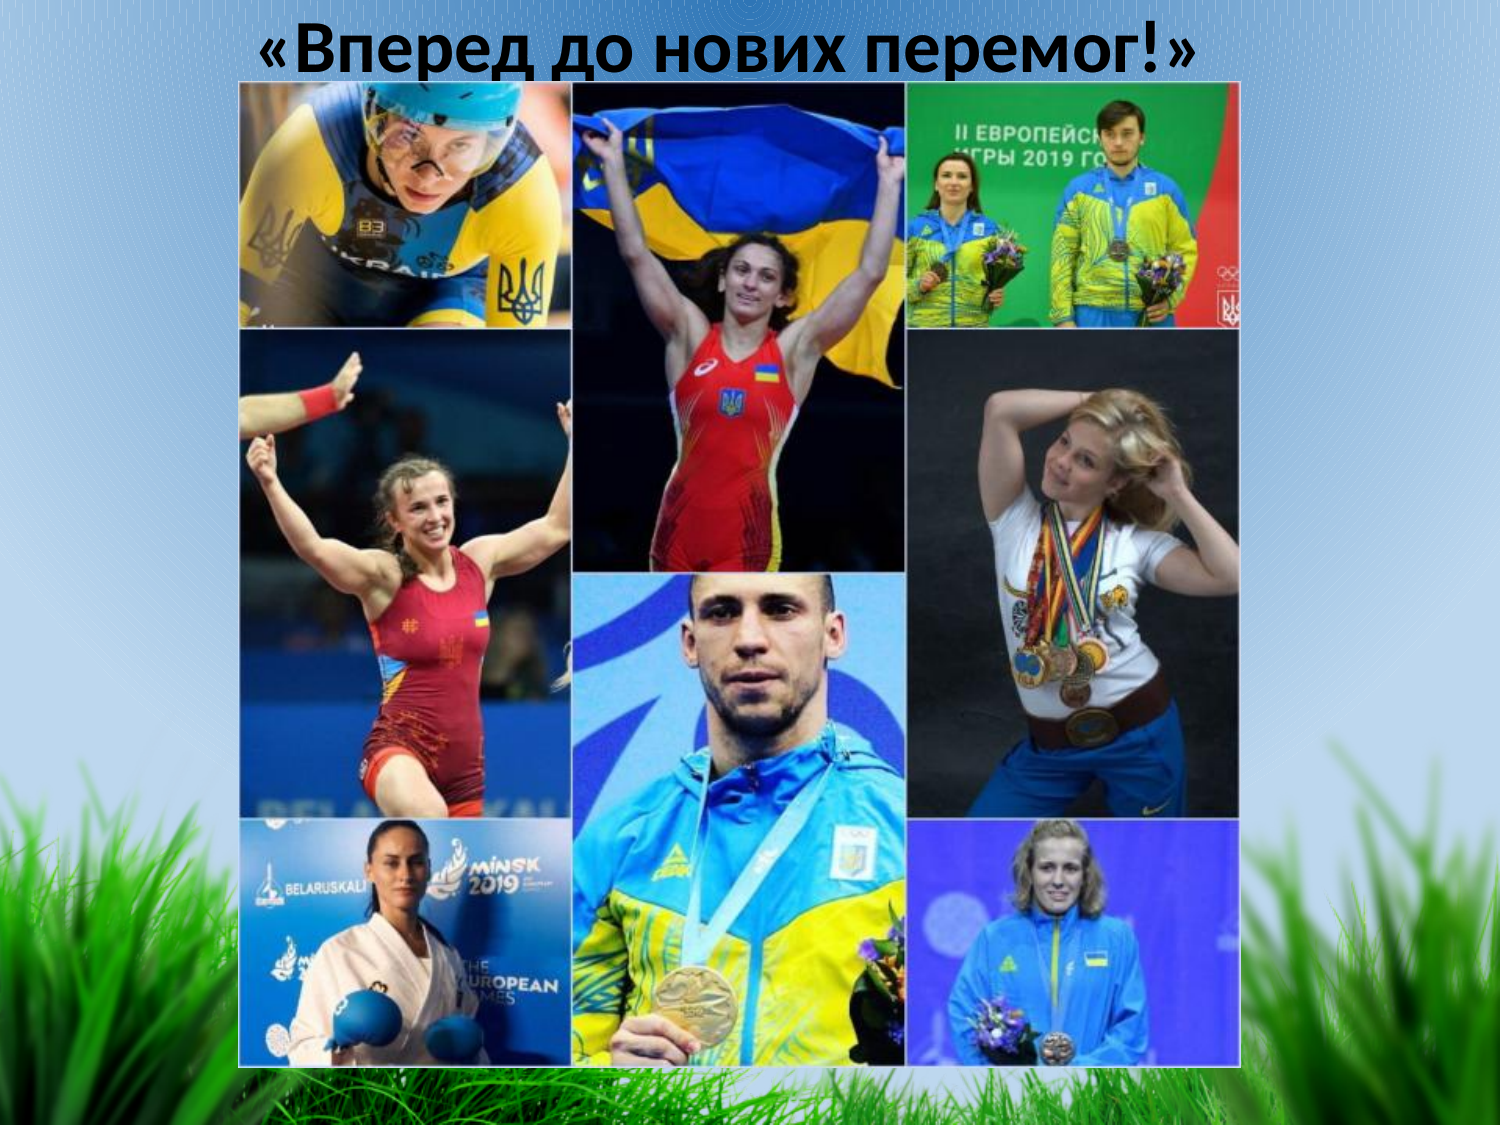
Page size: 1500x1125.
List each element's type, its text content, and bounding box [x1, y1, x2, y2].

list «Вперед до нових перемог!» [103, 0, 1397, 1014]
picture [0, 81, 1500, 1125]
